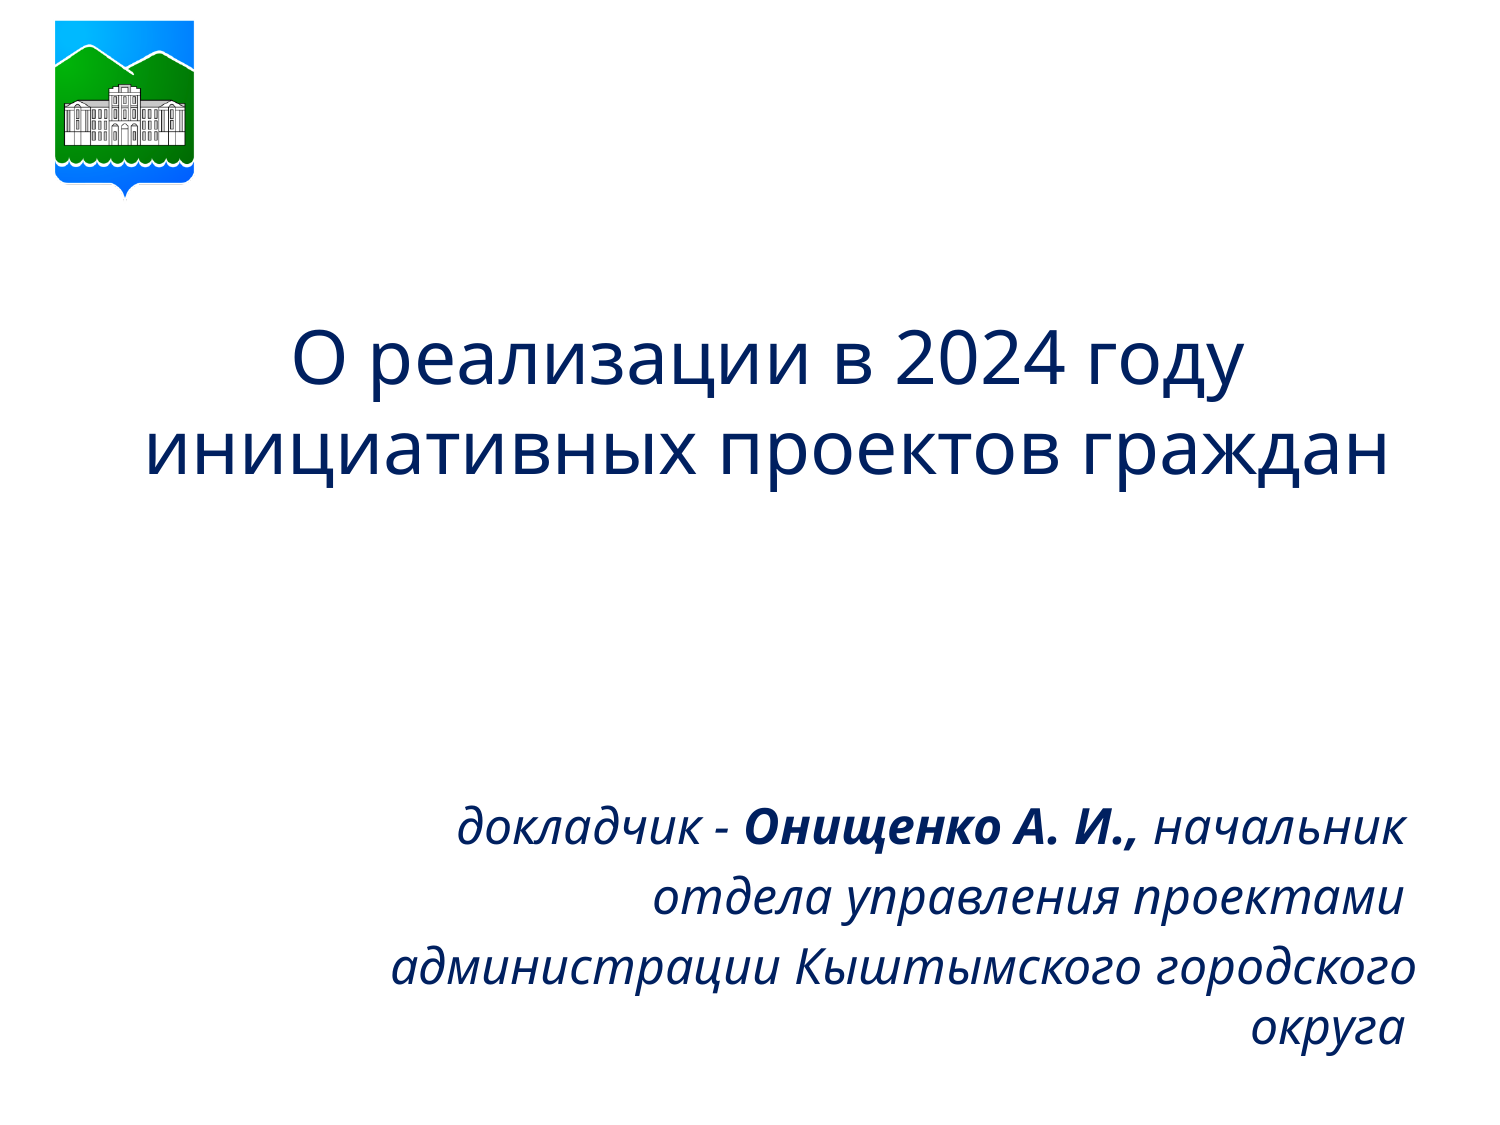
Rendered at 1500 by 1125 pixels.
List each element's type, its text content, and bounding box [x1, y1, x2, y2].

title О реализации в 2024 году инициативных проектов граждан [88, 278, 1447, 521]
picture [52, 18, 195, 204]
subtitle докладчик - Онищенко А. И., начальник отдела управления проектами администрации Кыштымского городского округа [230, 786, 1434, 1075]
